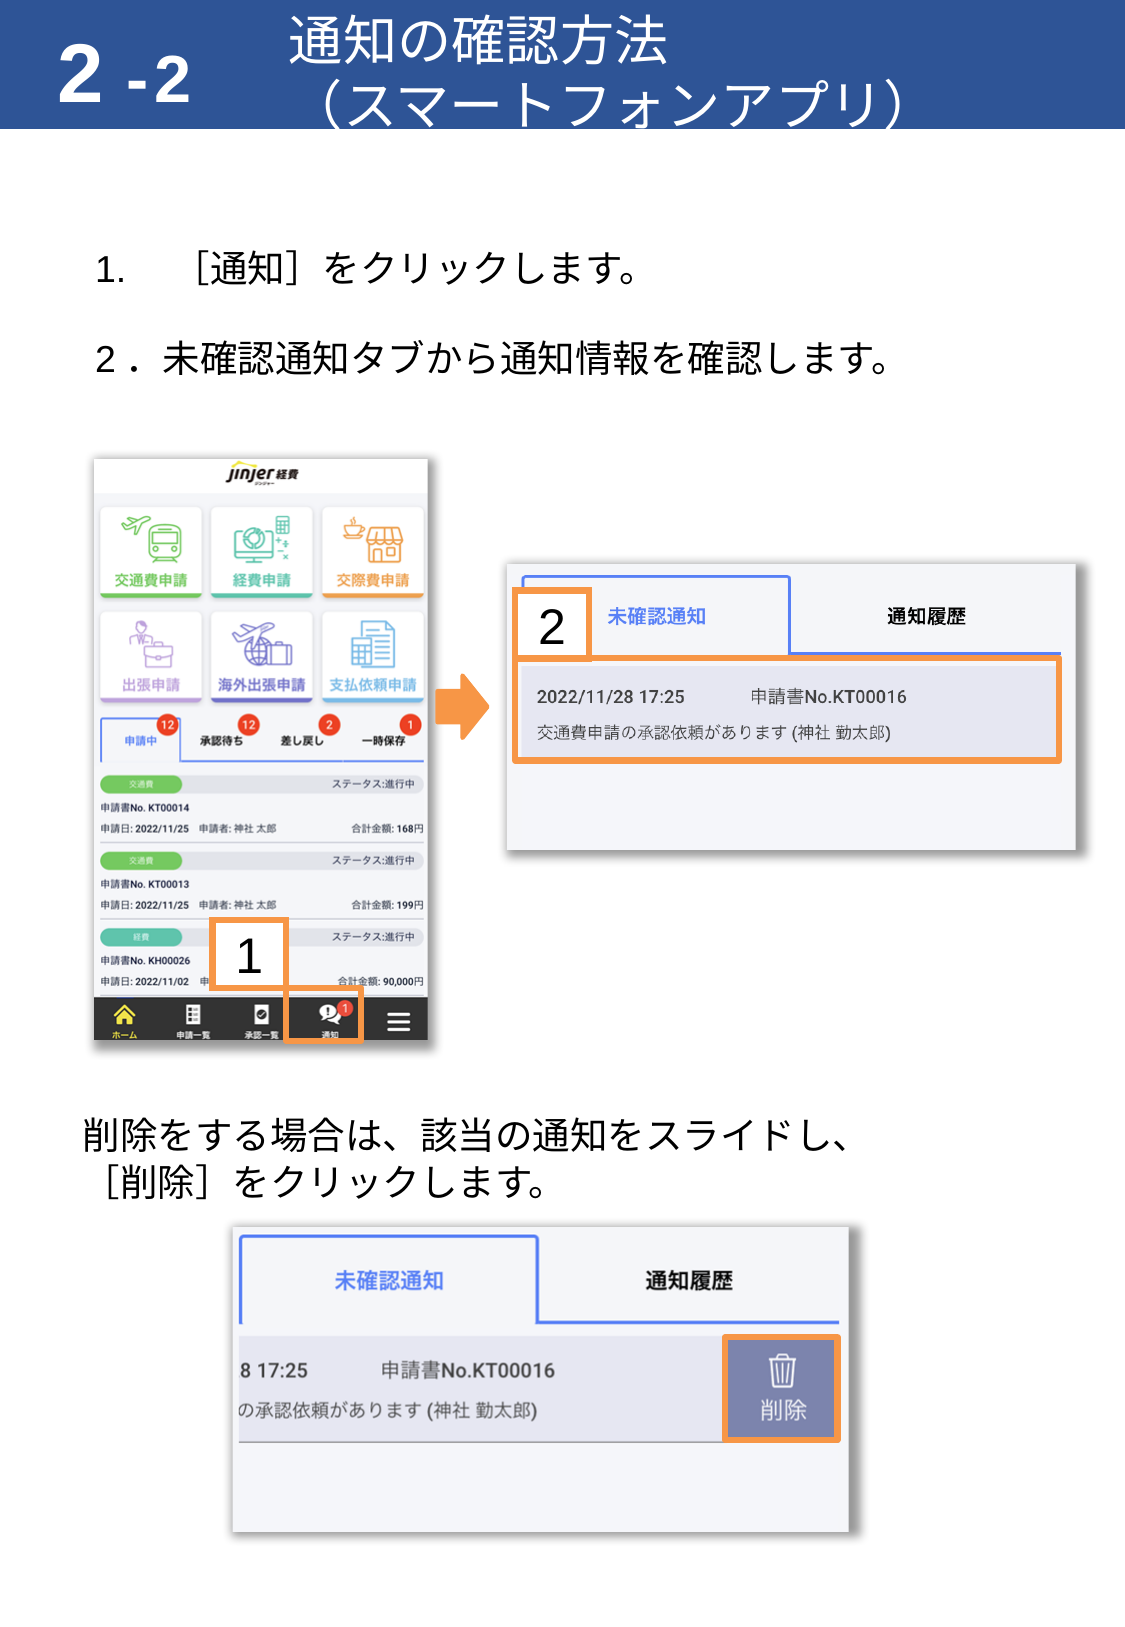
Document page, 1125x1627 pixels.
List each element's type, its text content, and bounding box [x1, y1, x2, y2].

picture [506, 564, 1076, 850]
text_box 削除をする場合は、該当の通知をスライドし、 ［削除］をクリックします。 [80, 1109, 1096, 1204]
text_box 1. ［通知］をクリックします。 2．未確認通知タブから通知情報を確認します。 [80, 237, 950, 388]
picture [93, 459, 429, 1040]
title 2 -2 [55, 17, 225, 292]
picture [232, 1227, 850, 1532]
text_box 通知の確認方法 （スマートフォンアプリ） [286, 4, 1125, 137]
text_box [435, 673, 490, 740]
